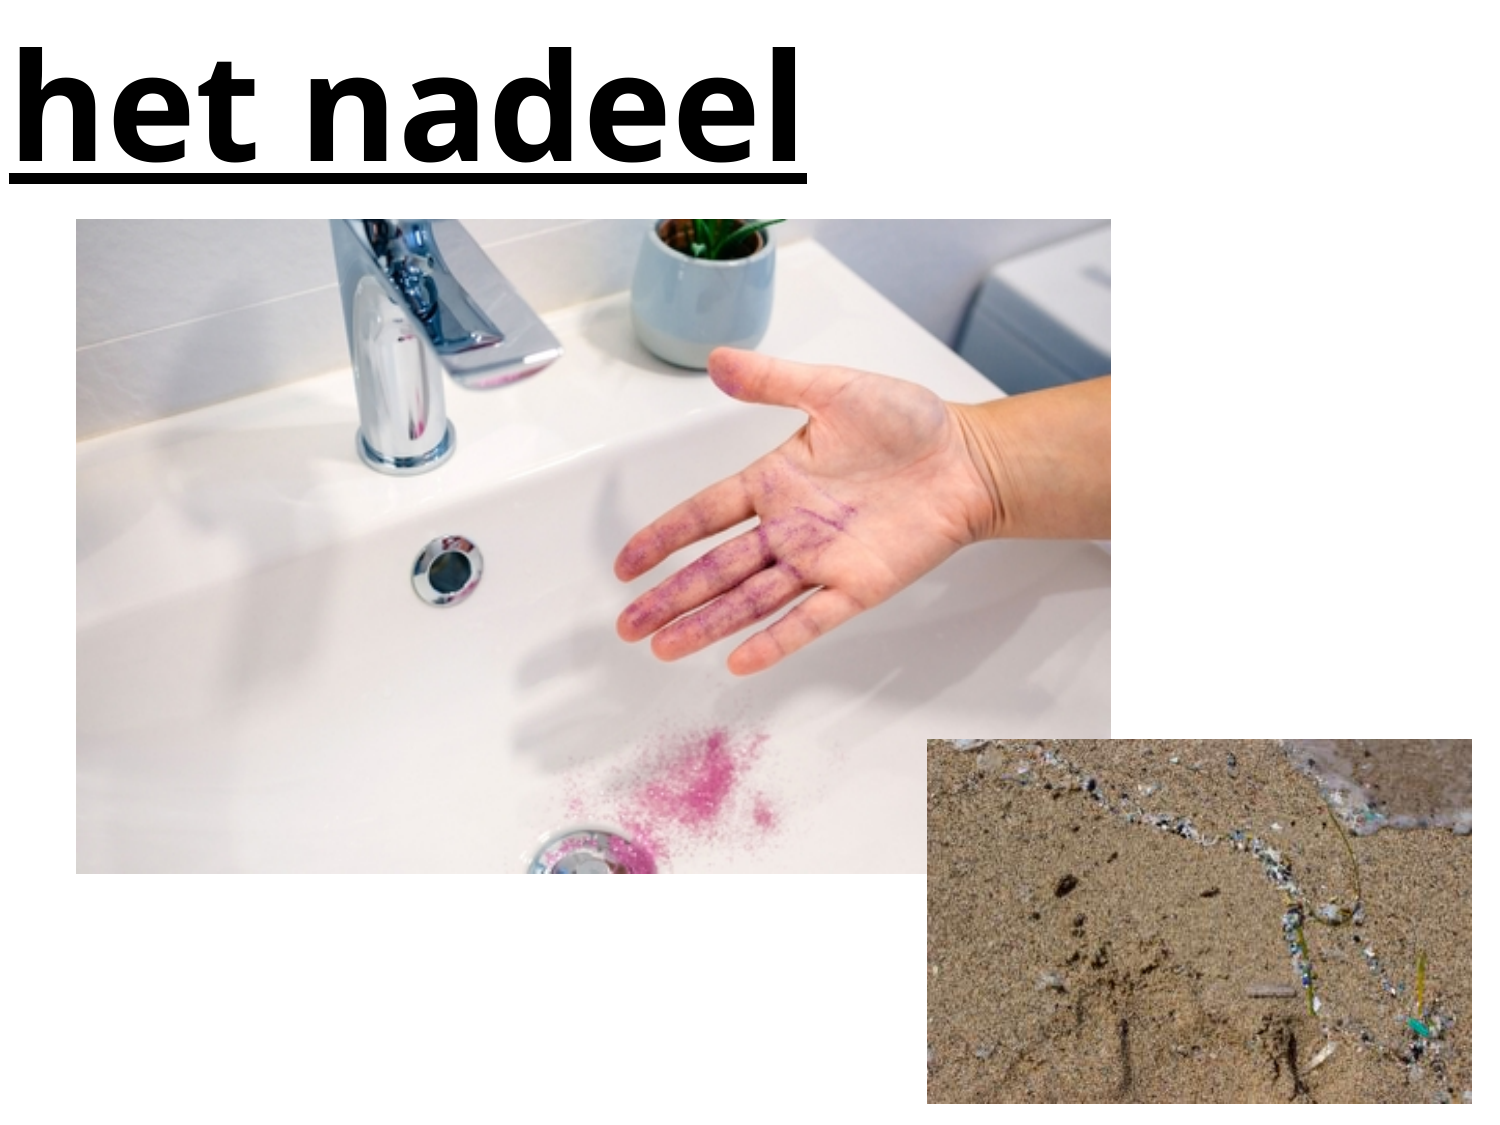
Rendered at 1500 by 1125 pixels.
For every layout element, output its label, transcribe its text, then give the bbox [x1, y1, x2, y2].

text_box het nadeel [0, 4, 1500, 199]
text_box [76, 219, 1472, 1104]
